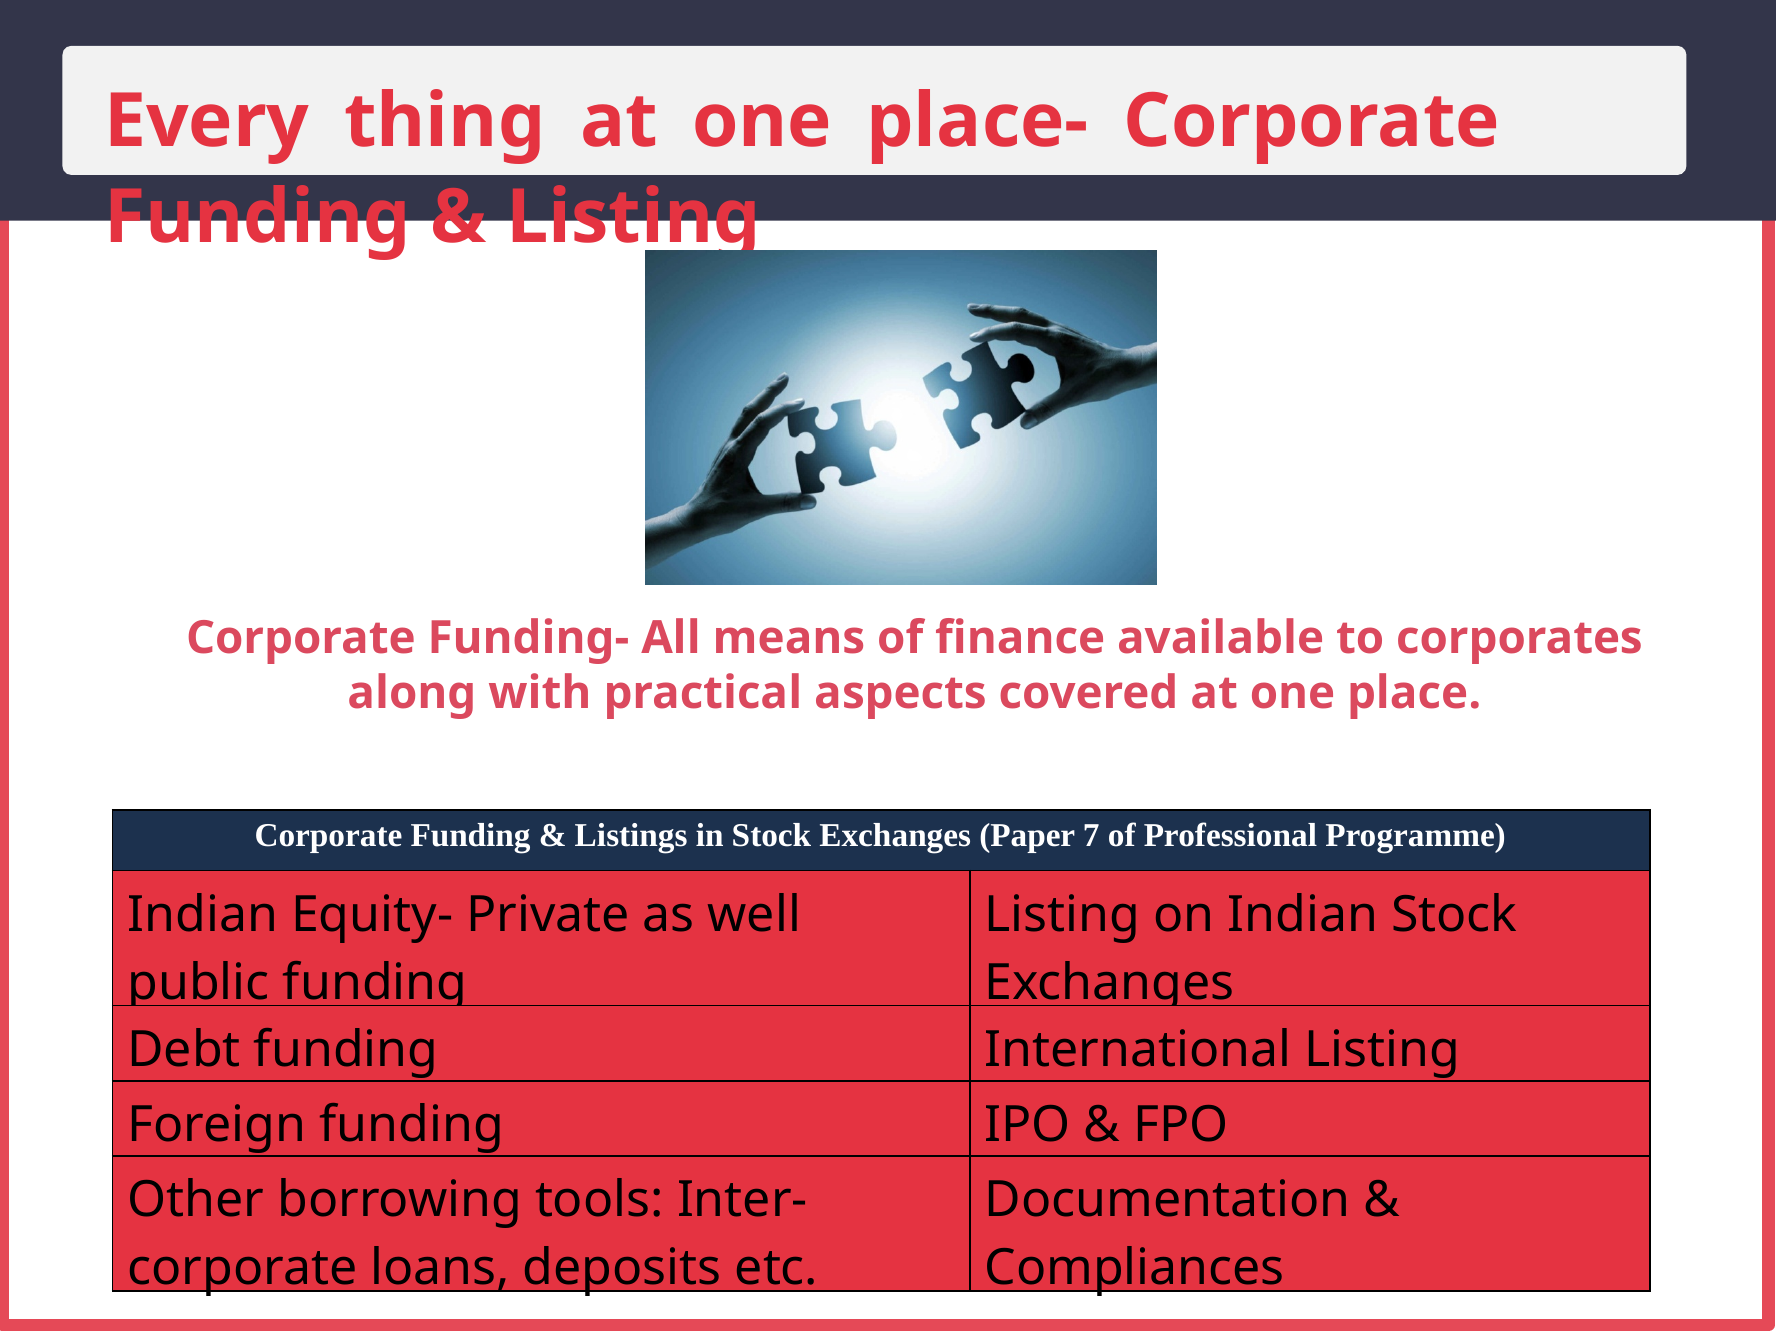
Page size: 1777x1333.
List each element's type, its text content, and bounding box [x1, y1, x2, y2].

table_cell IPO & FPO [971, 1082, 1649, 1155]
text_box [0, 0, 1776, 222]
table_cell Listing on Indian Stock Exchanges [971, 871, 1649, 1005]
table_header Corporate Funding & Listings in Stock Exchanges (Paper 7 of Professional Programme) [113, 811, 1649, 870]
table_cell Indian Equity- Private as well public funding [113, 871, 969, 1005]
text_box Corporate Funding- All means of finance available to corporates along with practical aspects covered at one place. [163, 600, 1667, 726]
text_box [0, 232, 1771, 1327]
table_cell Foreign funding [113, 1082, 969, 1155]
picture [644, 249, 1157, 585]
table_cell International Listing [971, 1006, 1649, 1080]
table_cell Documentation & Compliances [971, 1157, 1649, 1290]
table_cell Other borrowing tools: Inter-corporate loans, deposits etc. [113, 1157, 969, 1290]
table_cell Debt funding [113, 1006, 969, 1080]
